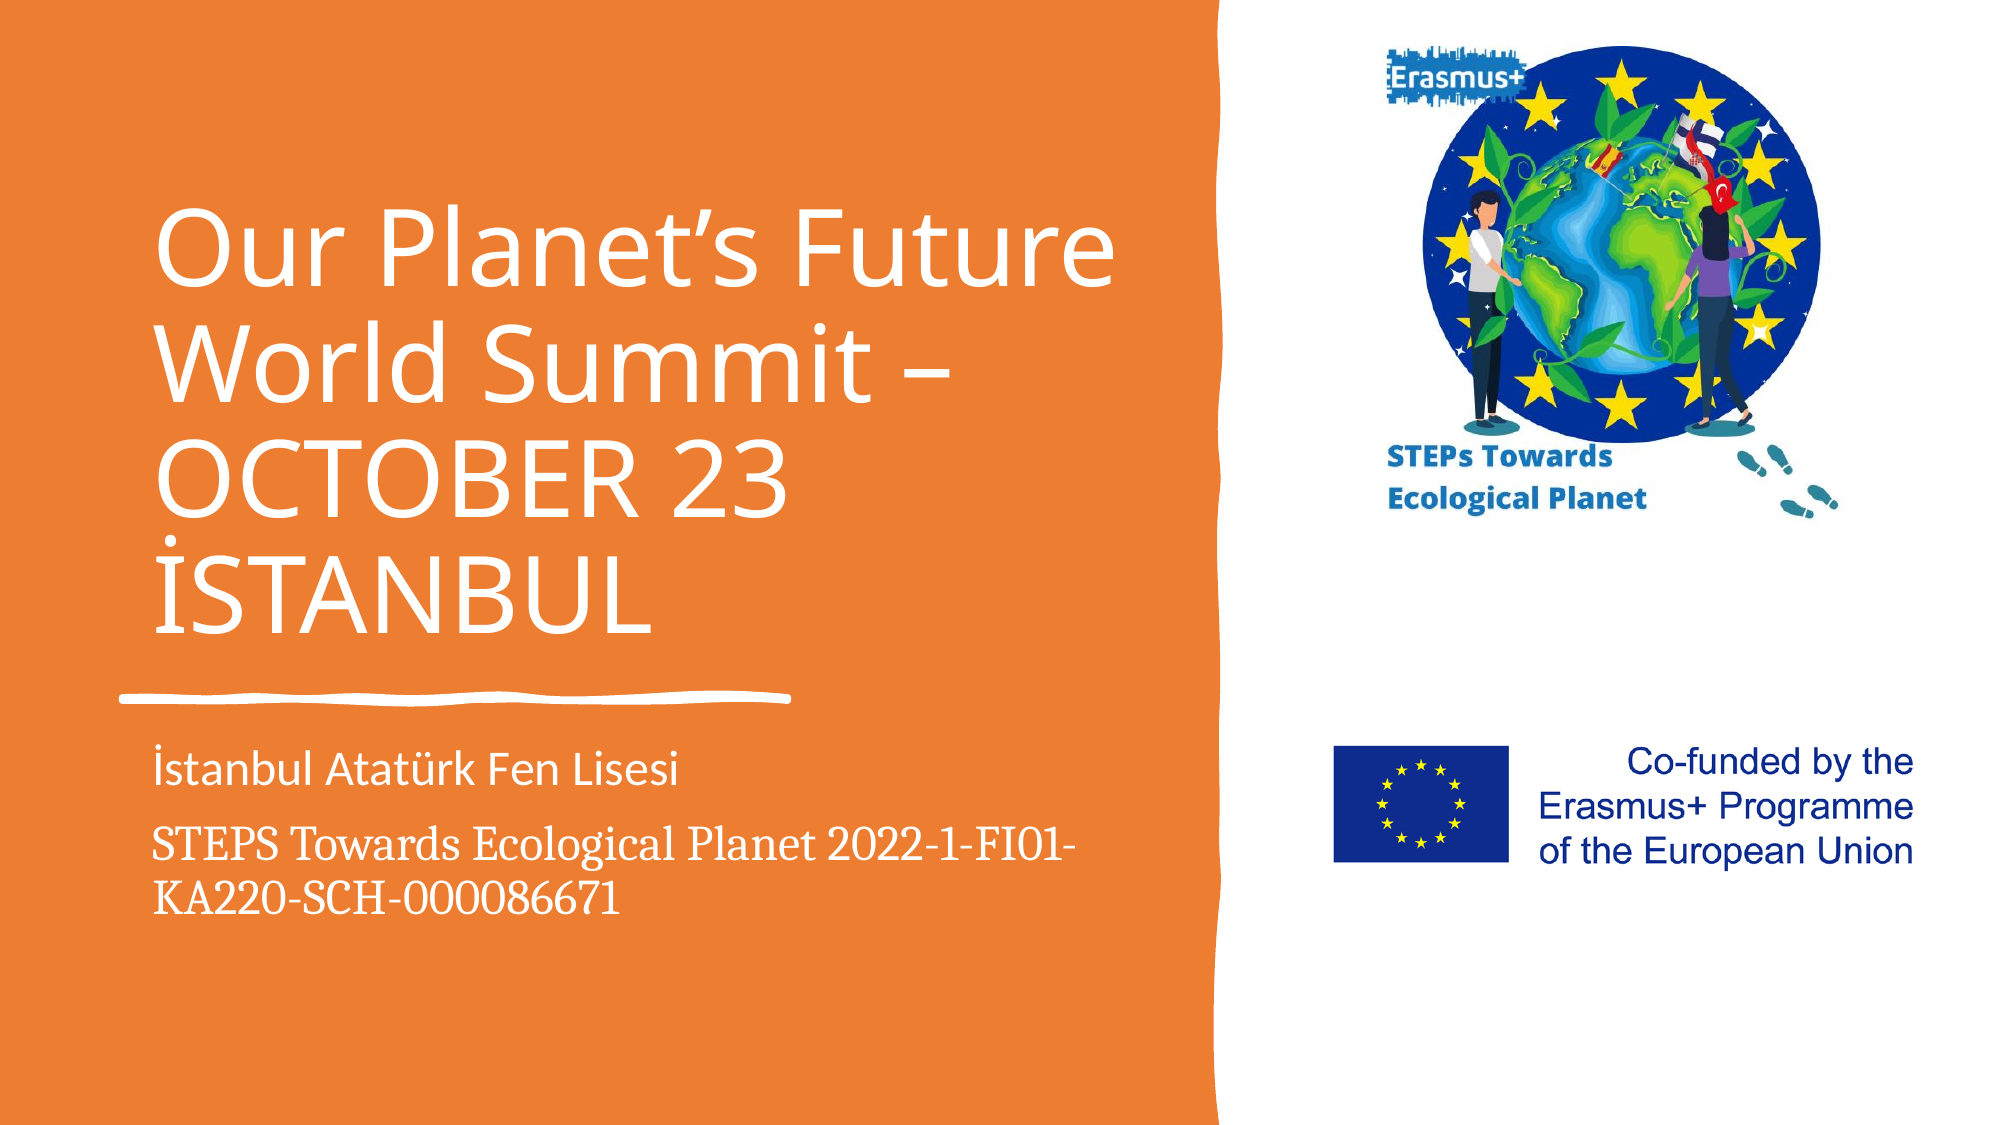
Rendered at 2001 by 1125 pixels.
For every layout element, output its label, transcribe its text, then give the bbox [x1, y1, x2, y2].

picture [1297, 712, 1943, 897]
text_box [1215, 0, 2000, 1125]
picture [1381, 46, 1858, 523]
subtitle İstanbul Atatürk Fen Lisesi STEPS Towards Ecological Planet 2022-1-FI01-KA220-SCH-000086671 [137, 735, 1136, 993]
text_box [121, 692, 789, 705]
text_box [0, 0, 1224, 1125]
title Our Planet’s Future World Summit – OCTOBER 23 İSTANBUL [137, 79, 1136, 665]
